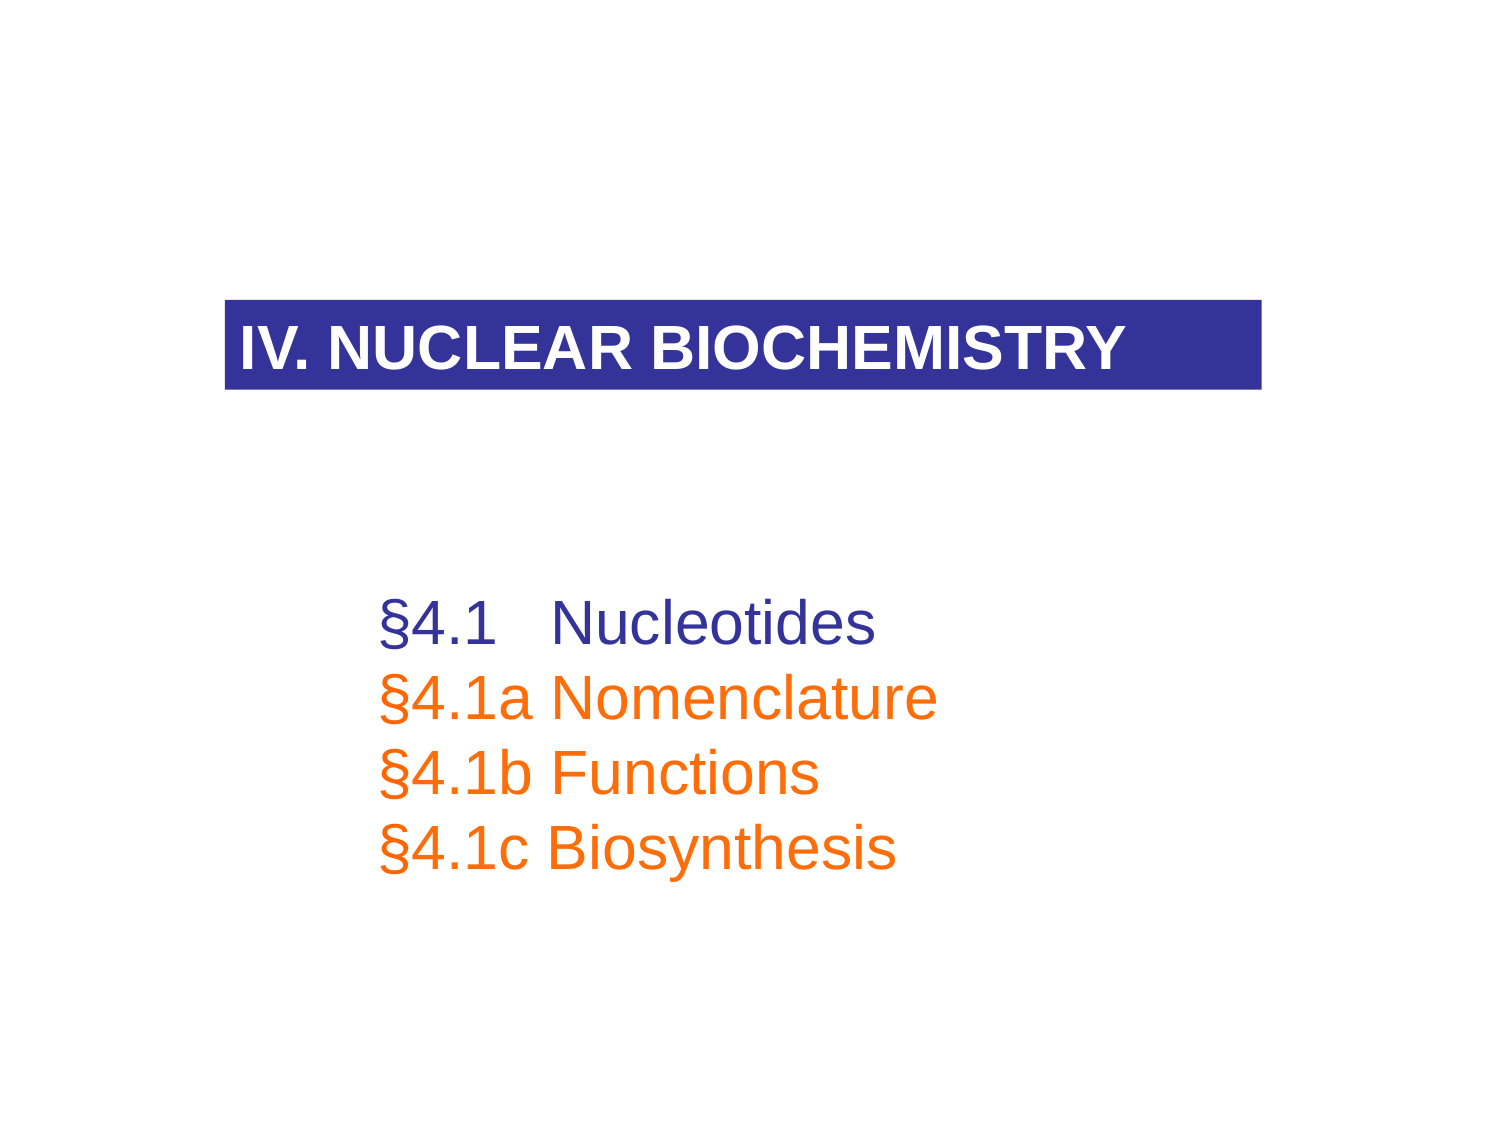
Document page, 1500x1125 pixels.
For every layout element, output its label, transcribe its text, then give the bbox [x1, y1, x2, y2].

text_box §4.1 Nucleotides §4.1a Nomenclature §4.1b Functions §4.1c Biosynthesis [212, 574, 1250, 890]
text_box IV. NUCLEAR BIOCHEMISTRY [224, 299, 1262, 390]
